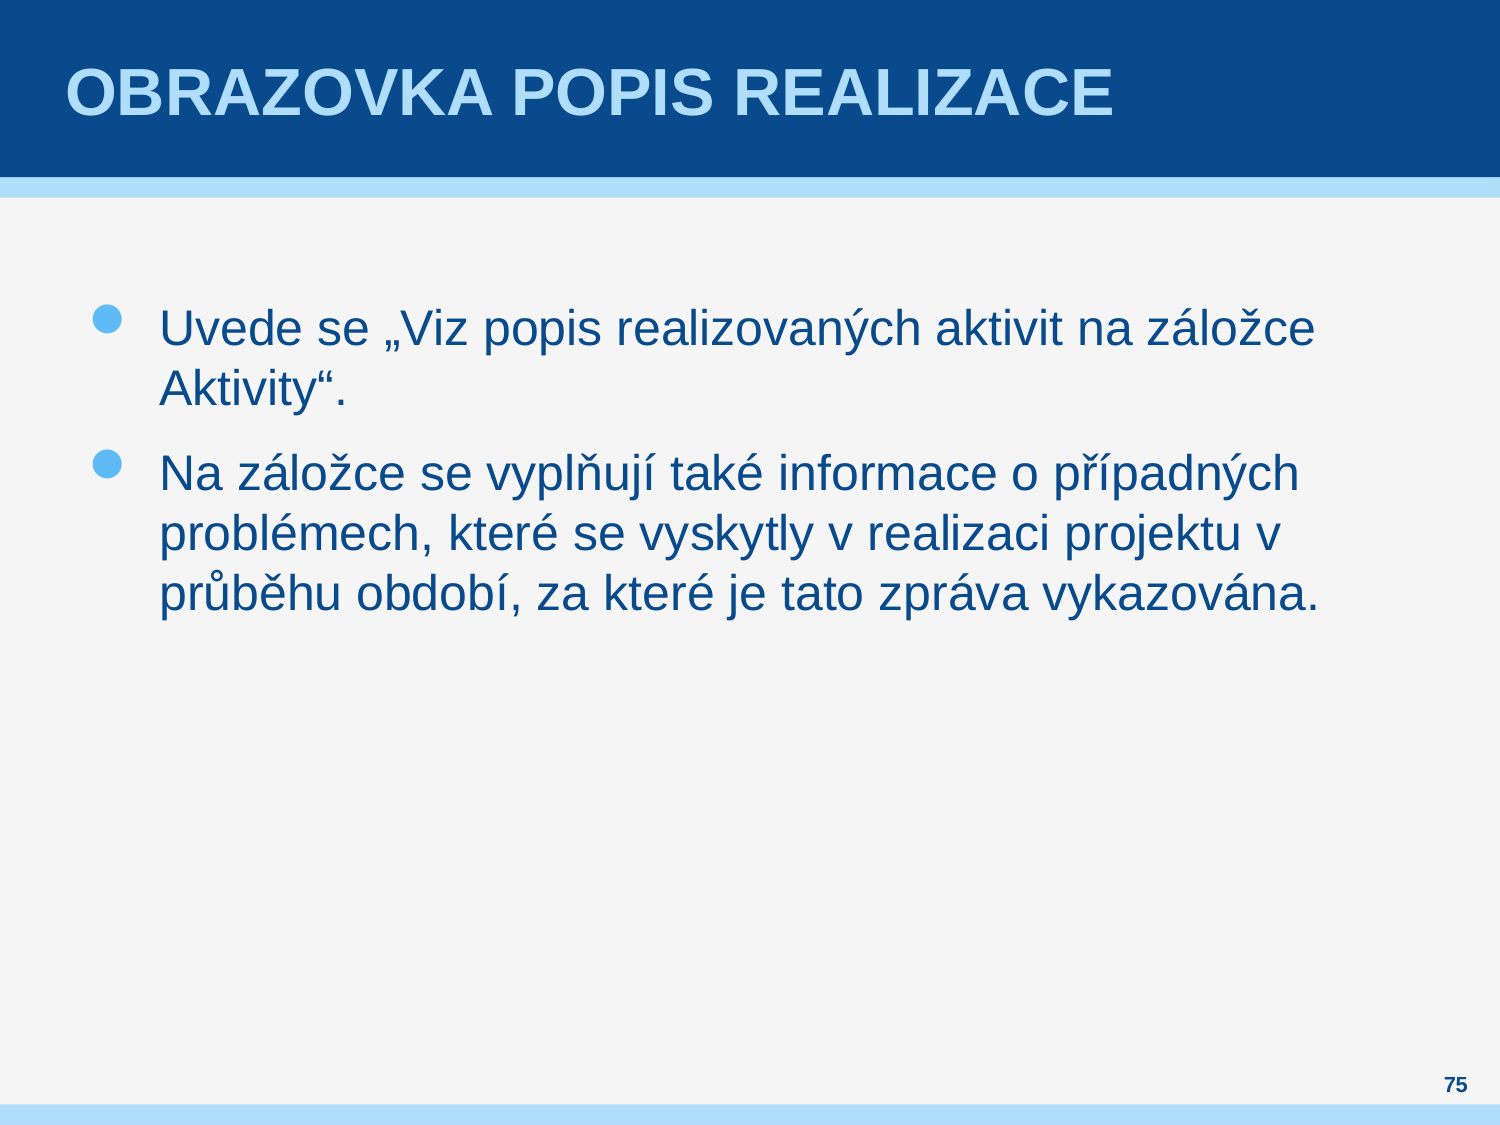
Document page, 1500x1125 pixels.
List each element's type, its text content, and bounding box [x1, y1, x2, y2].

title Obrazovka Popis Realizace [59, 0, 1441, 178]
list Uvede se „Viz popis realizovaných aktivit na záložce Aktivity“. Na záložce se vyplňují také informace o případných problémech, které se vyskytly v realizaci projektu v průběhu období, za které je tato zpráva vykazována. [88, 295, 1412, 1004]
slide_number 75 [1417, 1068, 1495, 1099]
